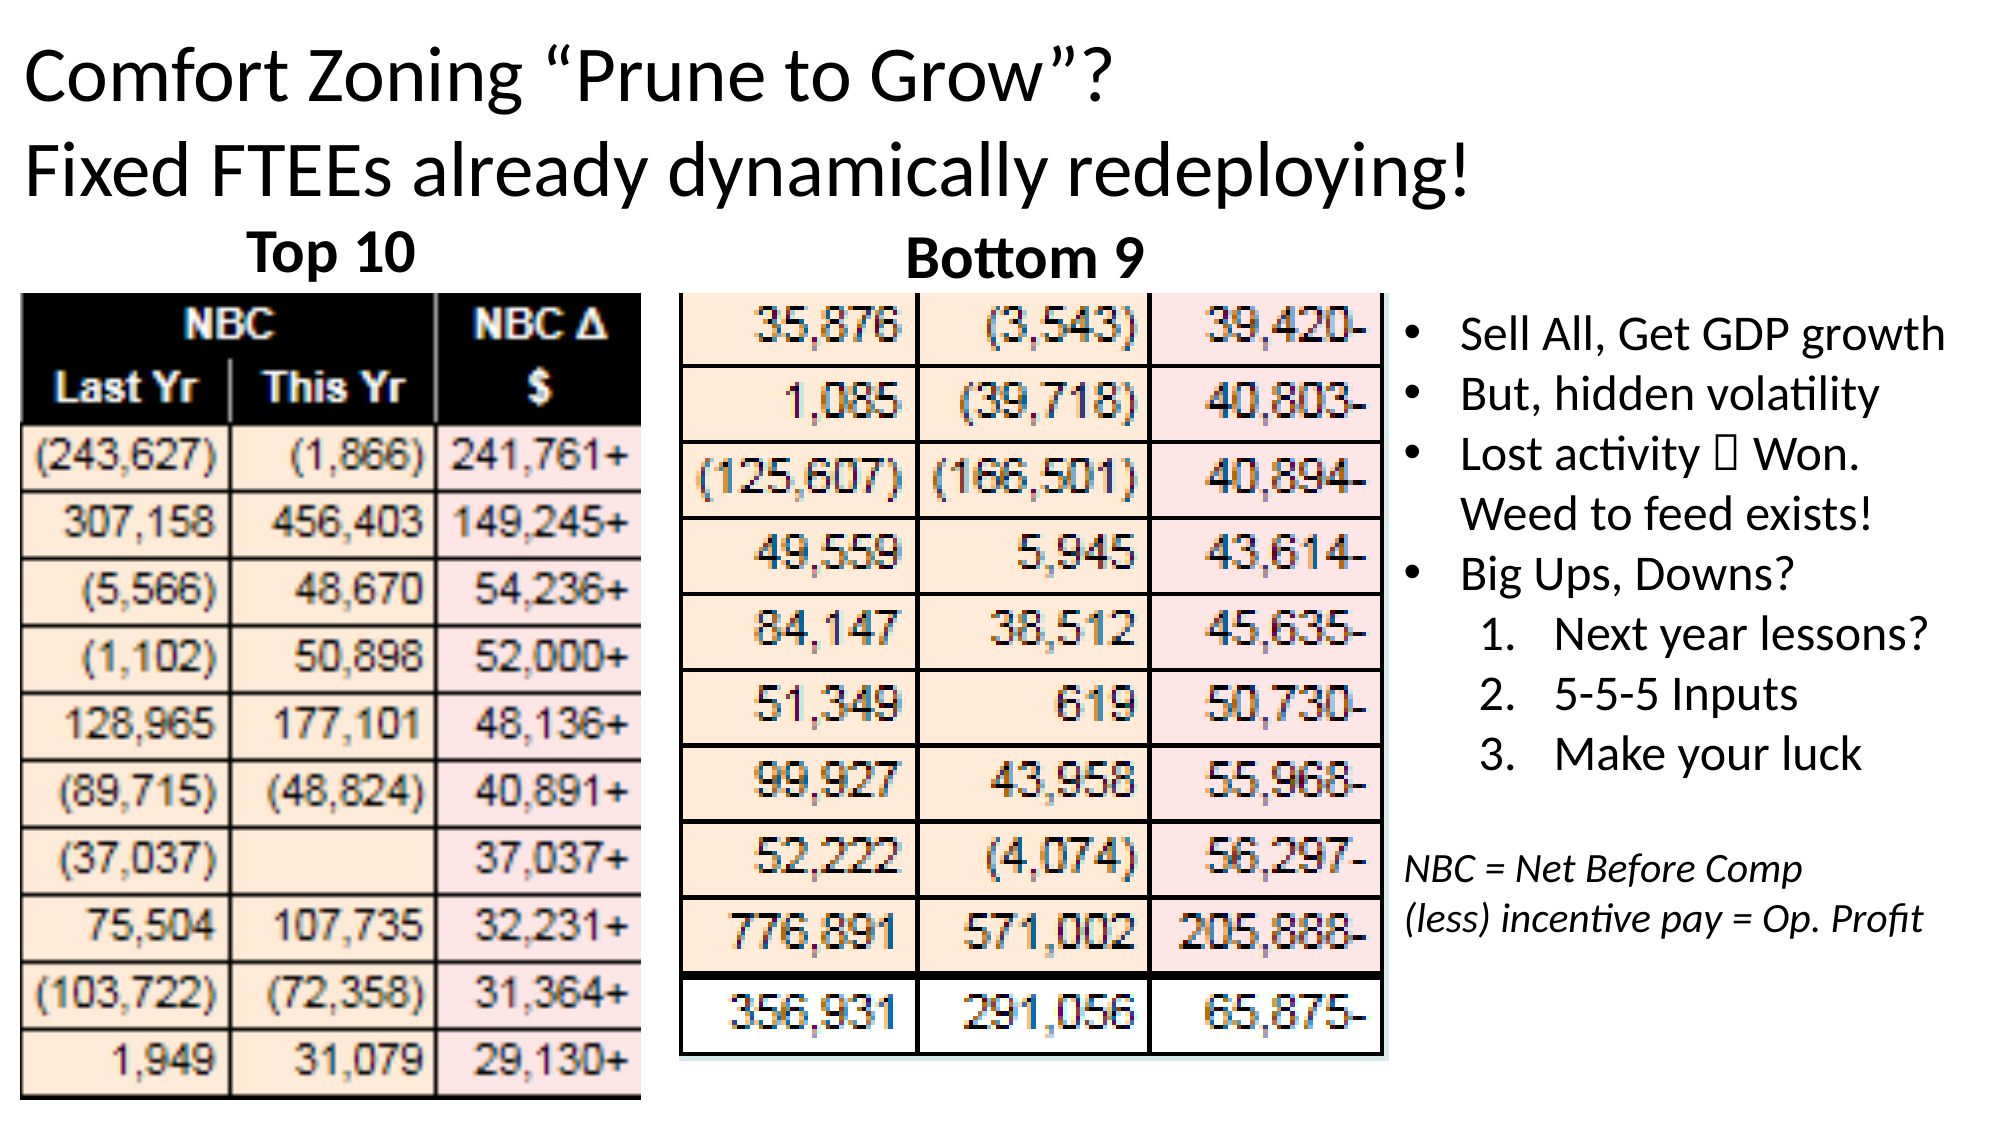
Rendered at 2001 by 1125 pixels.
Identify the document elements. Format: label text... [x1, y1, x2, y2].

picture [19, 293, 641, 1100]
text_box Comfort Zoning “Prune to Grow”? Fixed FTEEs already dynamically redeploying! [9, 14, 1949, 220]
picture [679, 293, 1389, 1062]
text_box Bottom 9 [891, 208, 1178, 293]
text_box Top 10 [231, 202, 461, 293]
text_box Sell All, Get GDP growth But, hidden volatility Lost activity  Won. Weed to feed exists! Big Ups, Downs? Next year lessons? 5-5-5 Inputs Make your luck NBC = Net Before Comp (less) incentive pay = Op. Profit [1389, 293, 1972, 1009]
